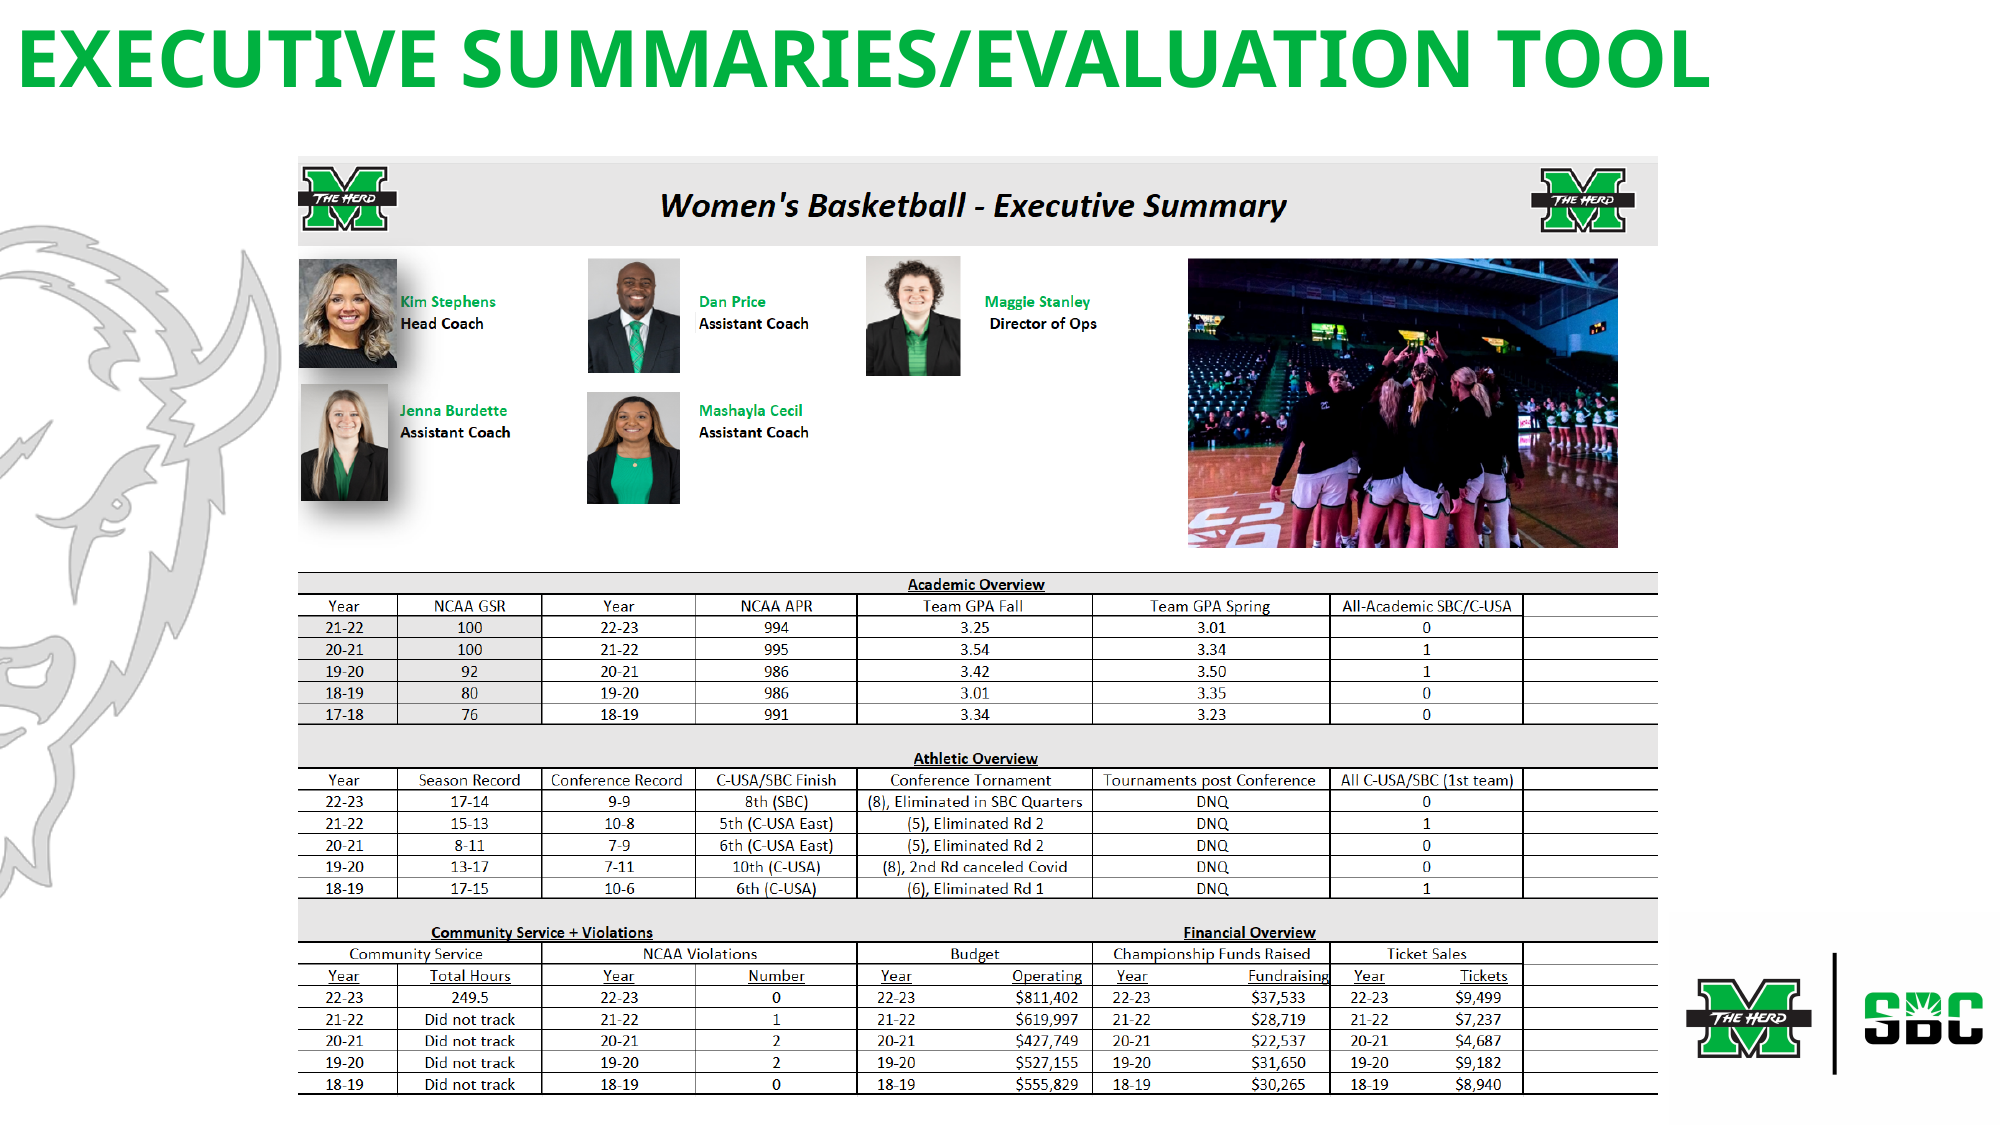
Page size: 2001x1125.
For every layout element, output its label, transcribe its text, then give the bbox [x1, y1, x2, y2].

text_box EXECUTIVE SUMMARIES/EVALUATION TOOL [0, 0, 1925, 391]
picture [0, 155, 1658, 1097]
picture [1669, 911, 2000, 1125]
